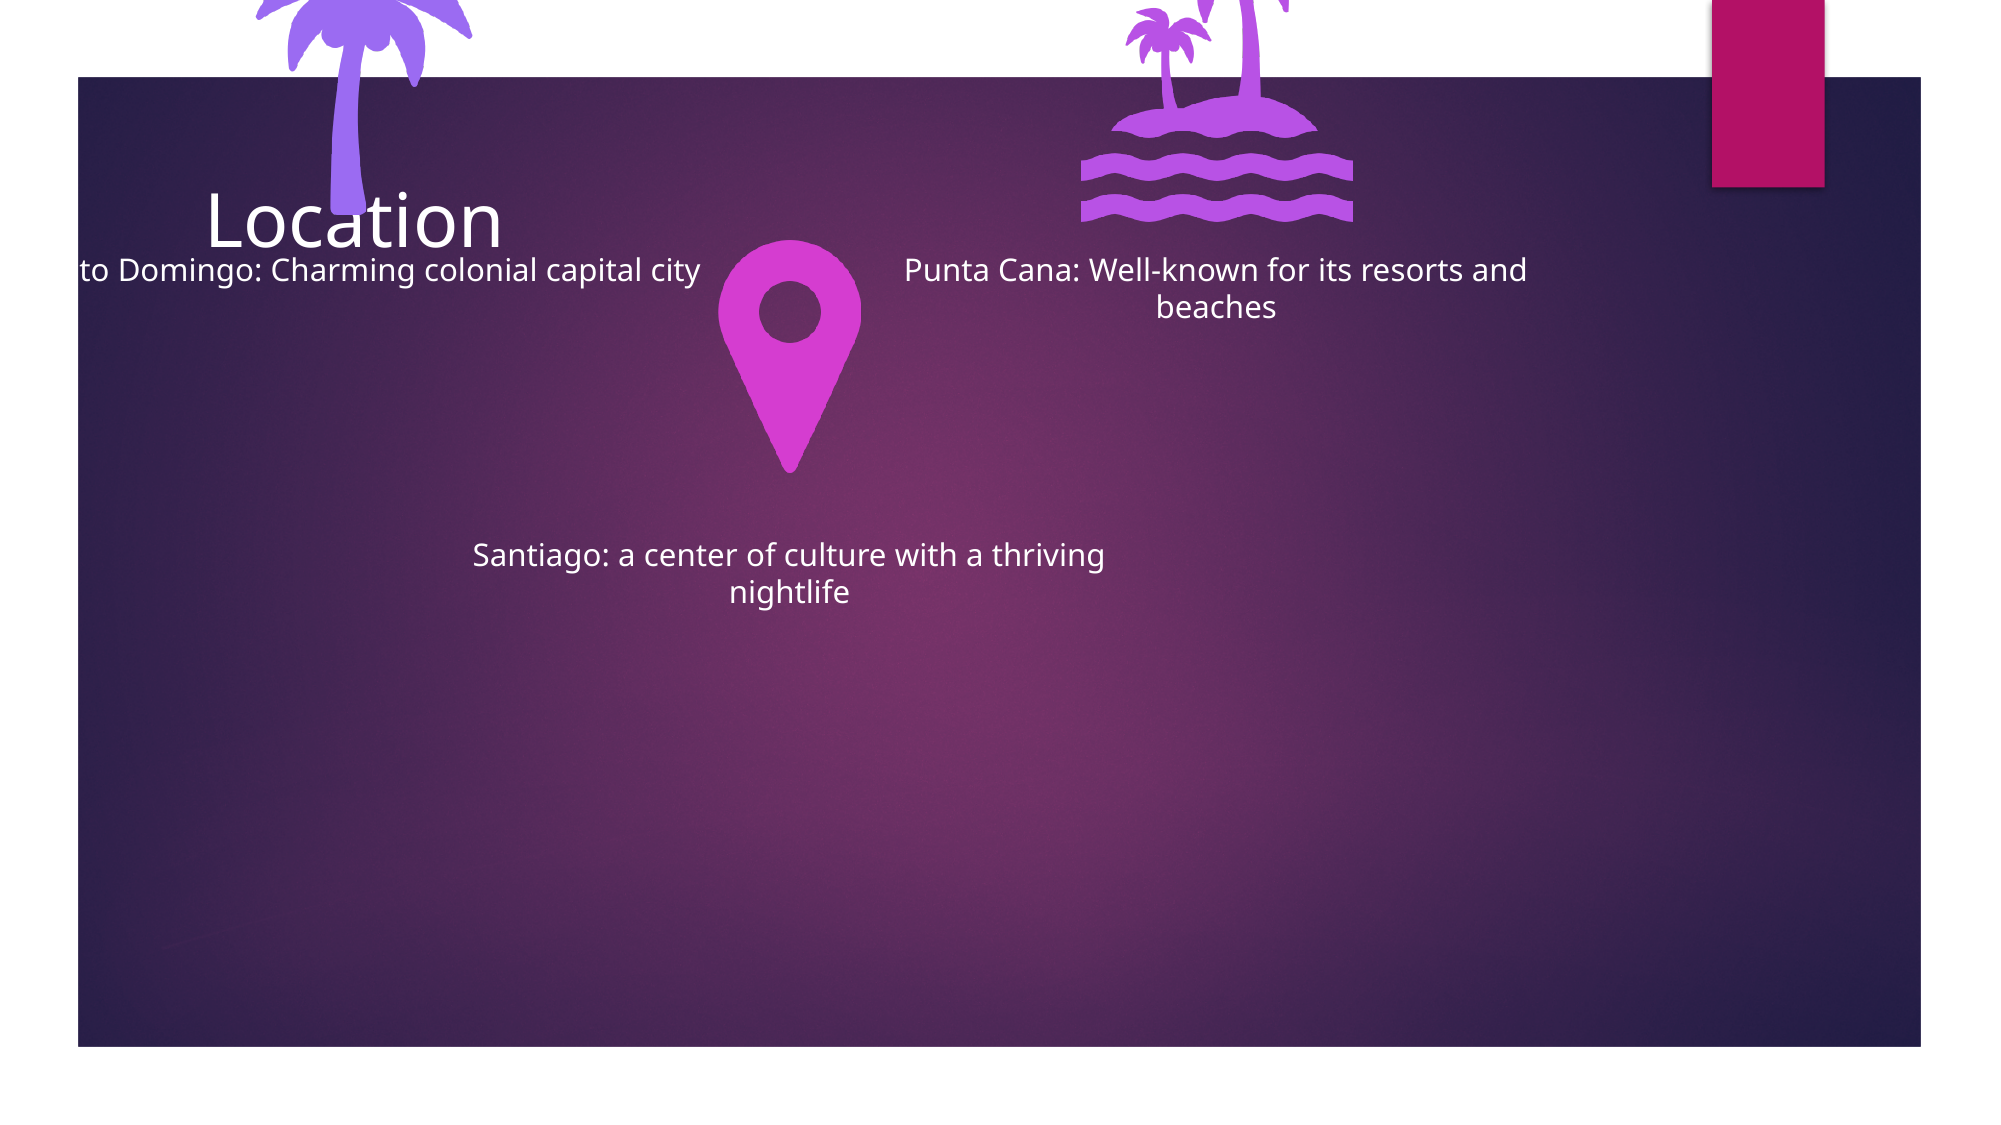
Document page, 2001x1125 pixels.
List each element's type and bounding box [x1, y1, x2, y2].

list [210, 380, 1791, 943]
text_box [0, 0, 2000, 1125]
